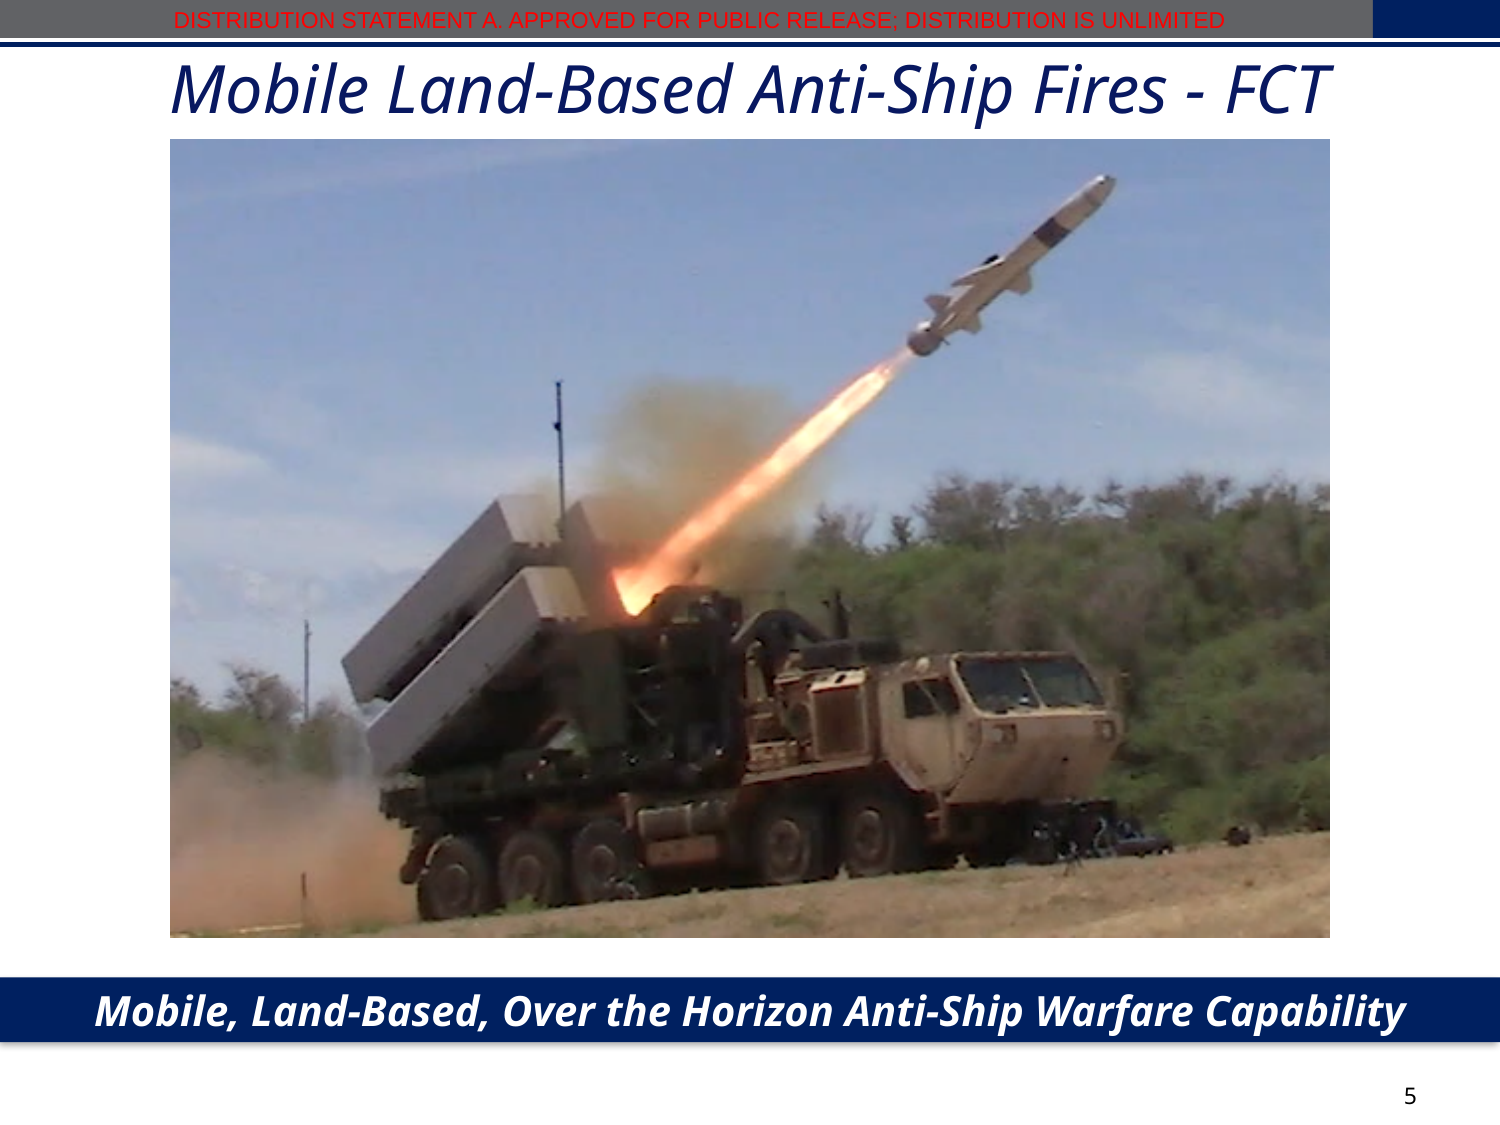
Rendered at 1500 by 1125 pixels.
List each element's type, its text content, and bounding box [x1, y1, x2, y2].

text_box Mobile, Land-Based, Over the Horizon Anti-Ship Warfare Capability [0, 977, 1500, 1043]
title Mobile Land-Based Anti-Ship Fires - FCT [0, 48, 1500, 175]
picture [170, 139, 1330, 938]
